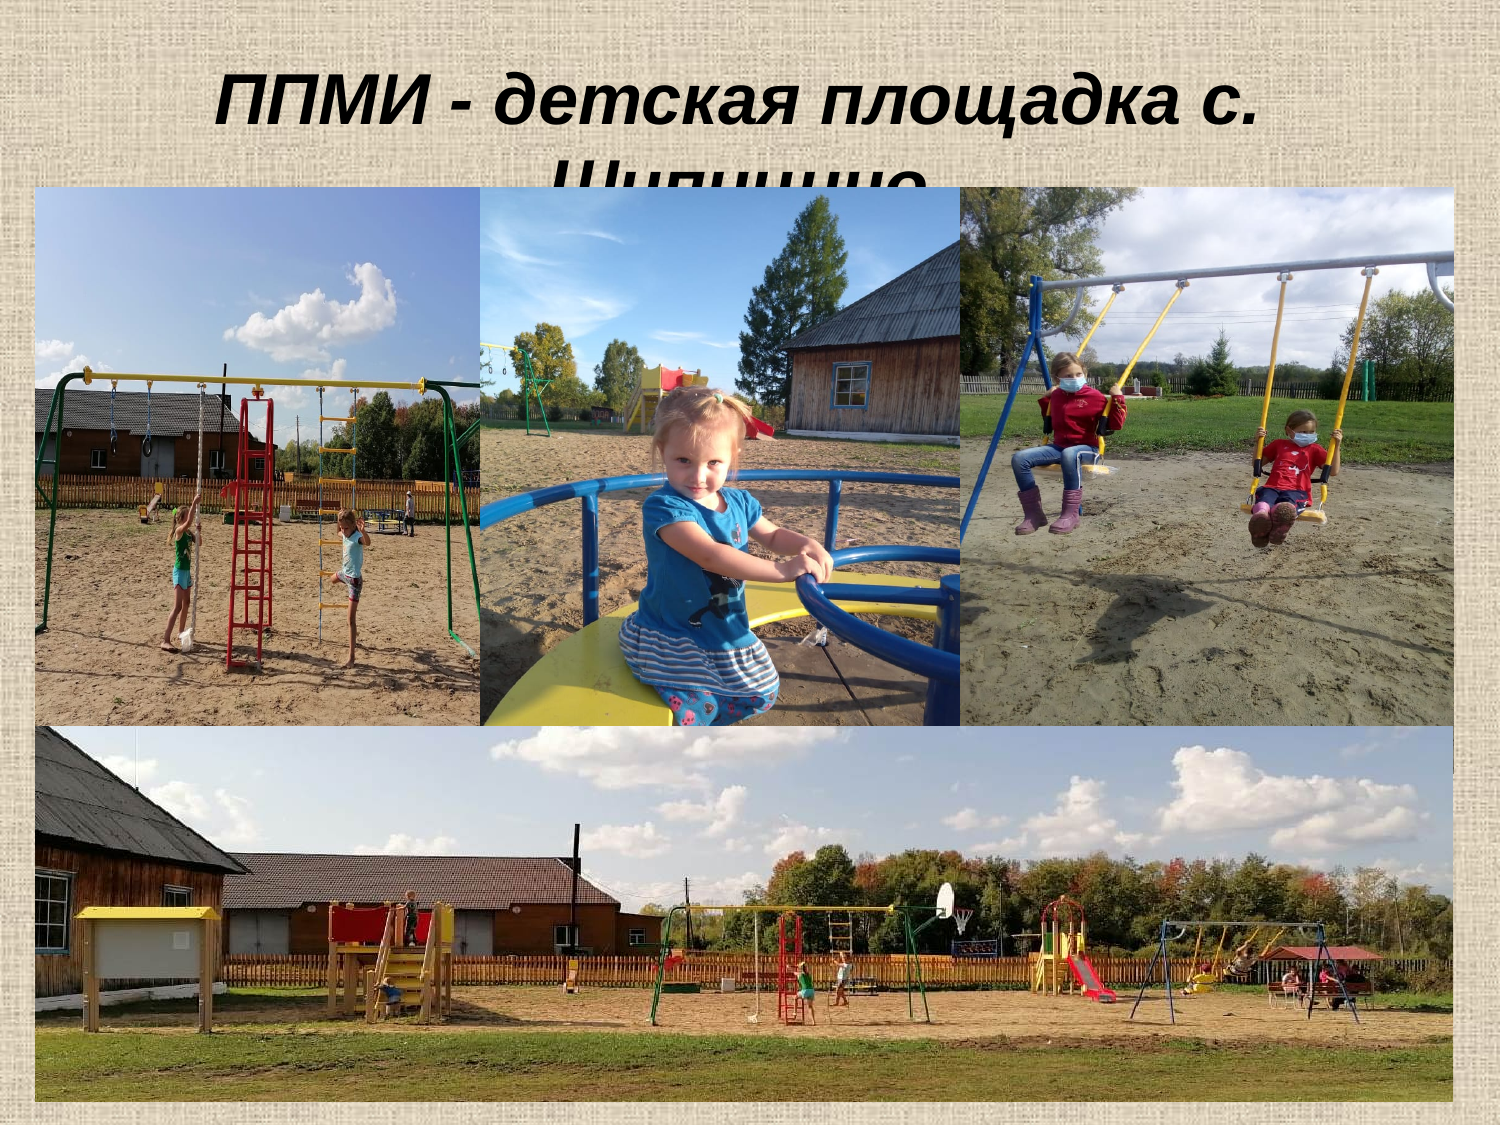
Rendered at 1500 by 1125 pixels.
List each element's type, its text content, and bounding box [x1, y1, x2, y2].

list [480, 187, 960, 726]
picture [0, 0, 1500, 1125]
title ППМИ - детская площадка с. Шипицино [35, 45, 1442, 187]
